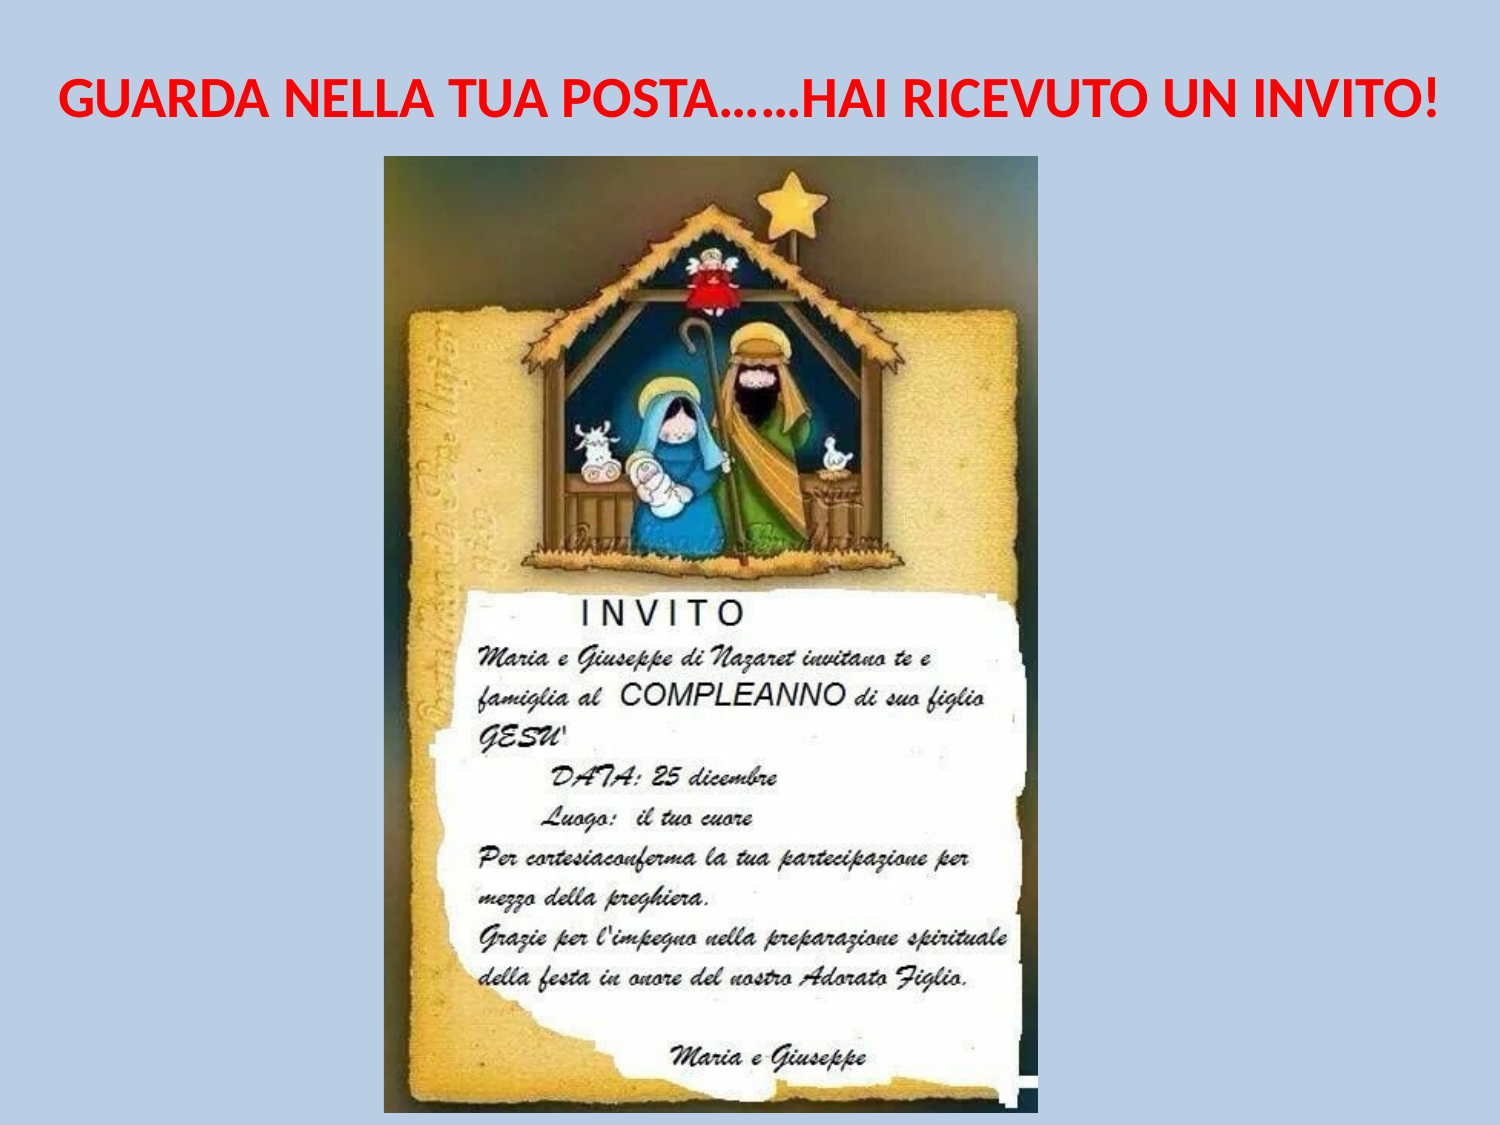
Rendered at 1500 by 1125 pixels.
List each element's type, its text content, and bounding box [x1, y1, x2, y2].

text_box GUARDA NELLA TUA POSTA……HAI RICEVUTO UN INVITO! [0, 51, 1500, 182]
picture [383, 156, 1039, 1114]
